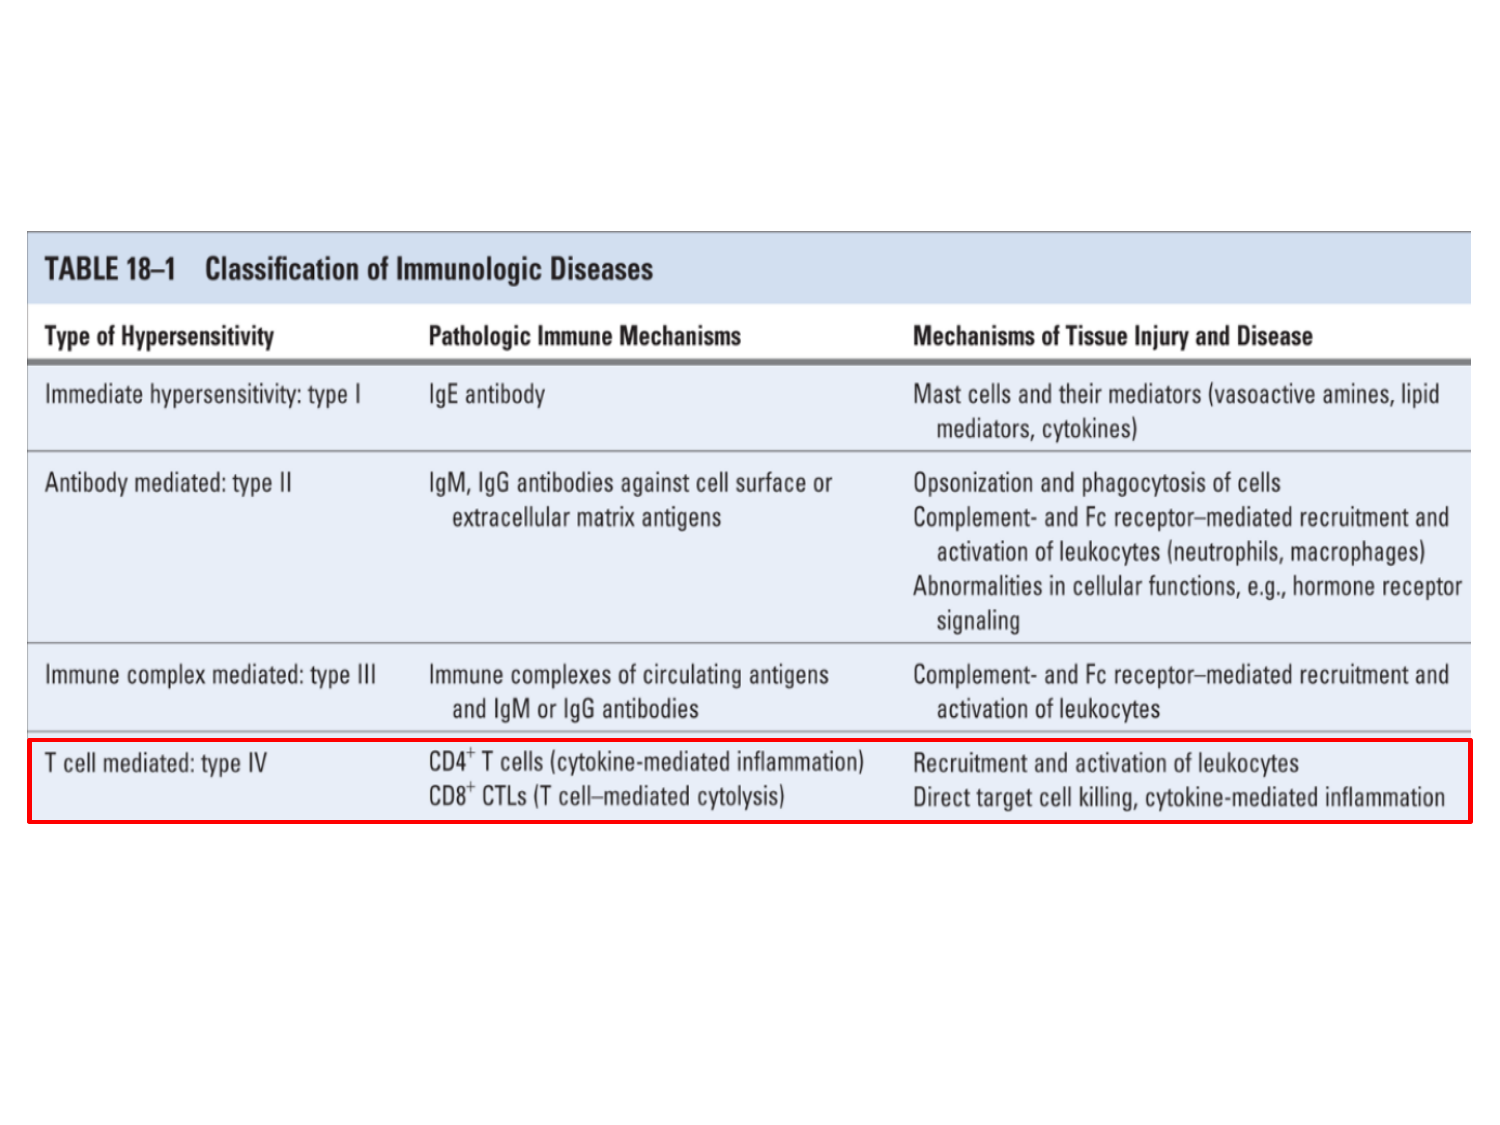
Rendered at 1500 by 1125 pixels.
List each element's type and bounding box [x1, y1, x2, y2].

picture [27, 231, 1471, 823]
